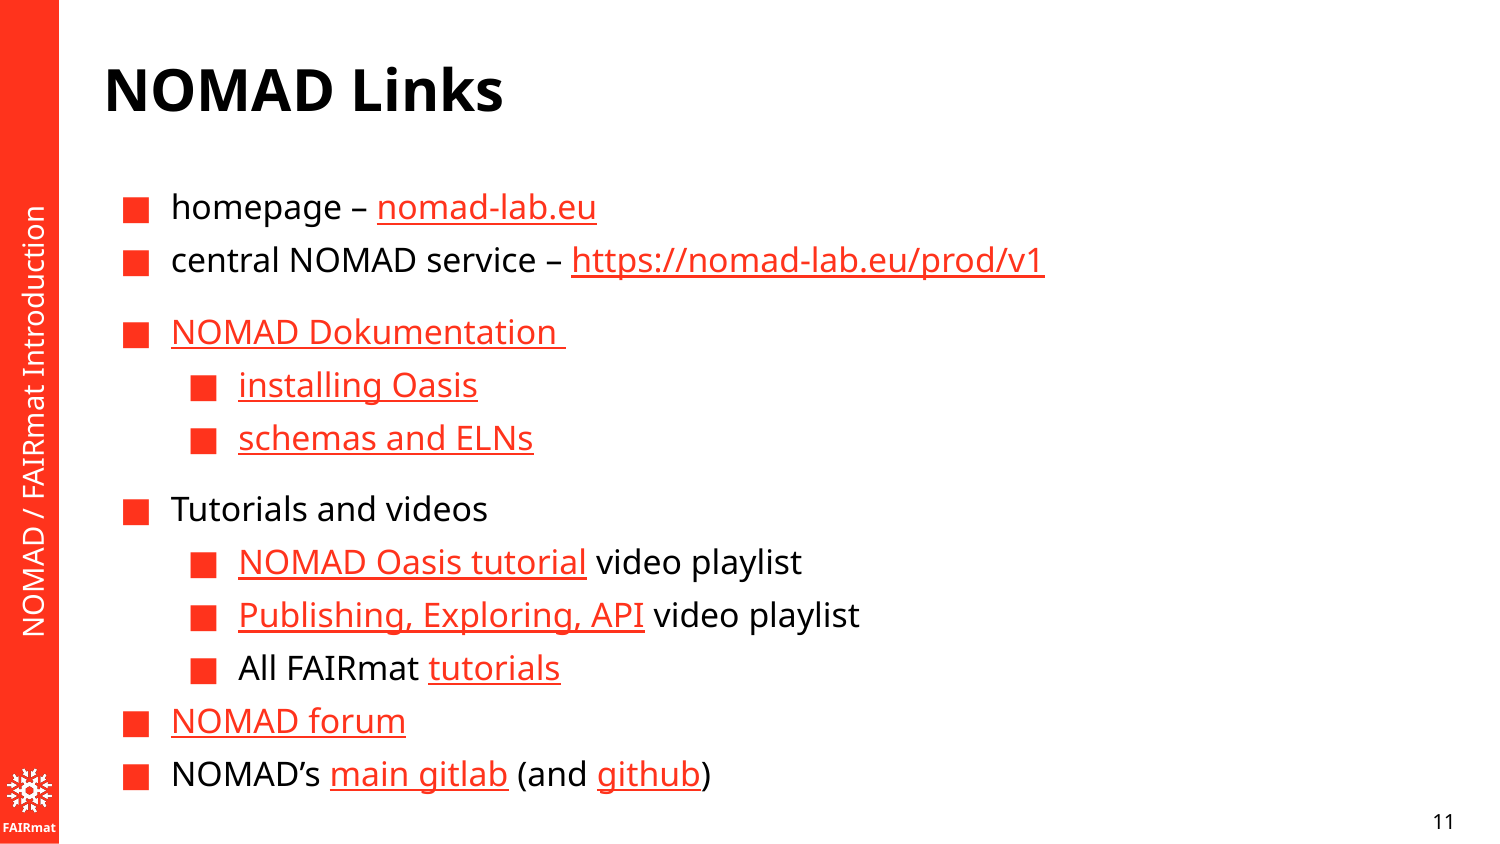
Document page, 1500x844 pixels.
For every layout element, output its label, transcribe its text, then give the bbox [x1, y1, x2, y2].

list homepage – nomad-lab.eu central NOMAD service – https://nomad-lab.eu/prod/v1 NOMAD Dokumentation installing Oasis schemas and ELNs Tutorials and videos NOMAD Oasis tutorial video playlist Publishing, Exploring, API video playlist All FAIRmat tutorials NOMAD forum NOMAD’s main gitlab (and github) [103, 177, 1456, 800]
title NOMAD Links [103, 44, 1456, 133]
slide_number ‹#› [1365, 799, 1456, 844]
picture [7, 768, 52, 813]
